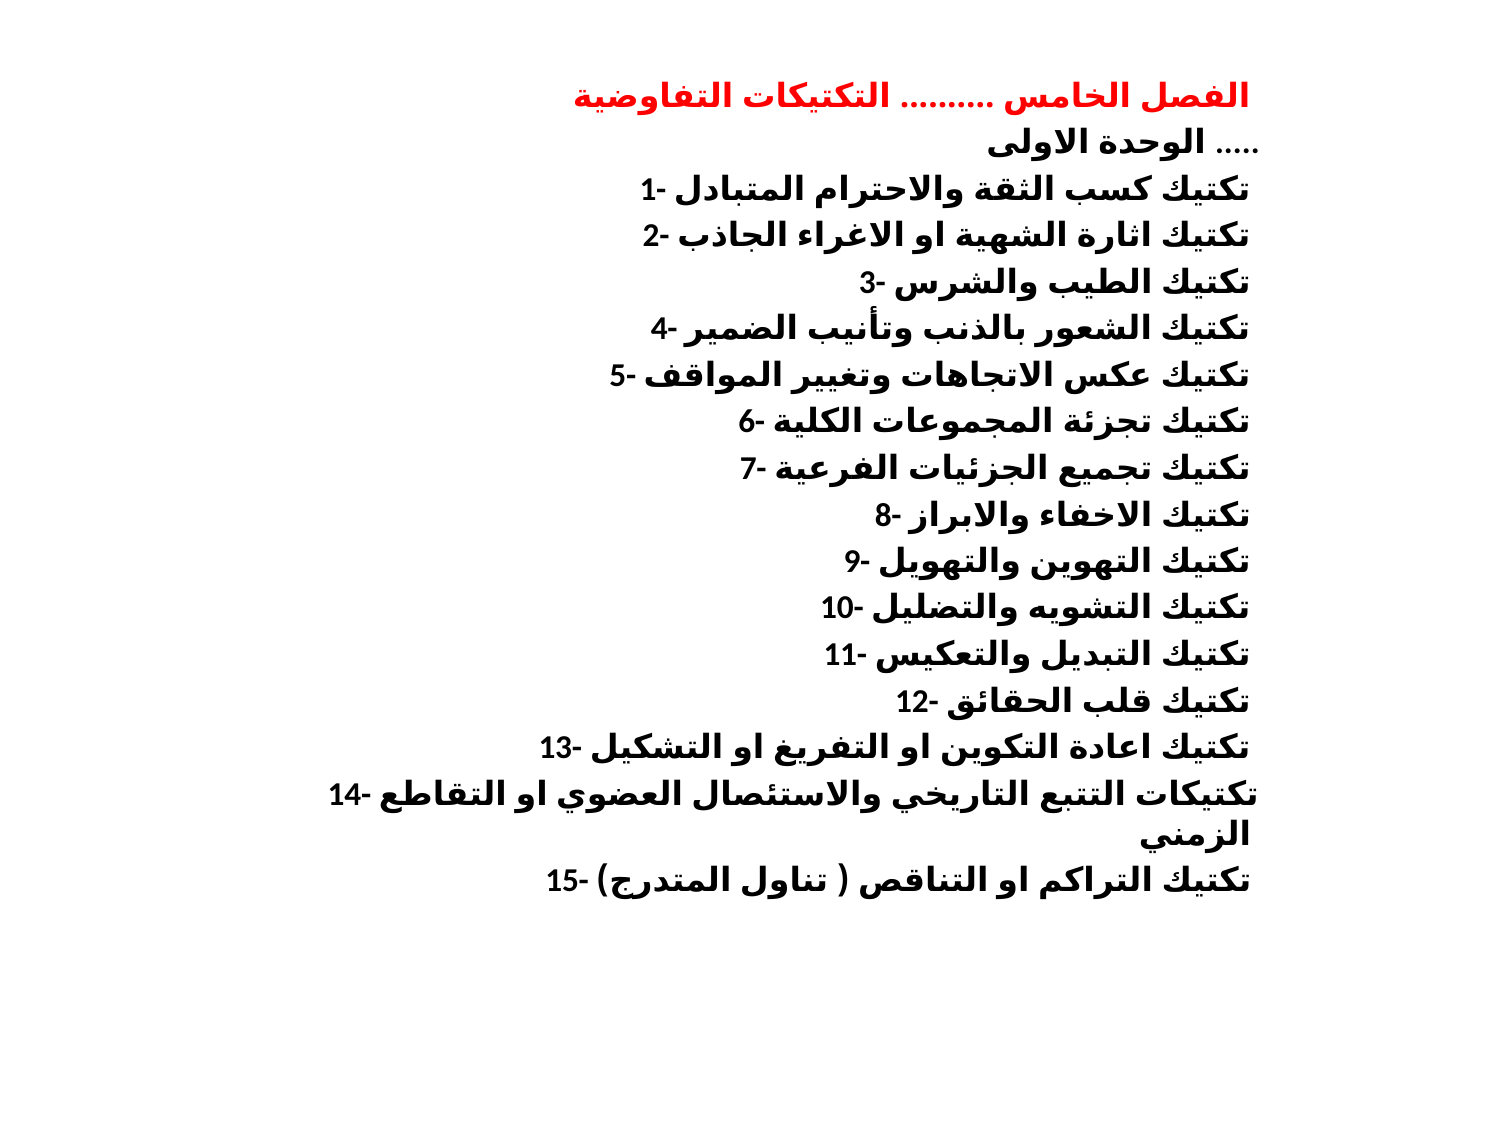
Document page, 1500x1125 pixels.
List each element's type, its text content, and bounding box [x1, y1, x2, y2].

subtitle الفصل الخامس .......... التكتيكات التفاوضية الوحدة الاولى ..... 1- تكتيك كسب الثقة والاحترام المتبادل 2- تكتيك اثارة الشهية او الاغراء الجاذب 3- تكتيك الطيب والشرس 4- تكتيك الشعور بالذنب وتأنيب الضمير 5- تكتيك عكس الاتجاهات وتغيير المواقف 6- تكتيك تجزئة المجموعات الكلية 7- تكتيك تجميع الجزئيات الفرعية 8- تكتيك الاخفاء والابراز 9- تكتيك التهوين والتهويل 10- تكتيك التشويه والتضليل 11- تكتيك التبديل والتعكيس 12- تكتيك قلب الحقائق 13- تكتيك اعادة التكوين او التفريغ او التشكيل 14- تكتيكات التتبع التاريخي والاستئصال العضوي او التقاطع الزمني 15- تكتيك التراكم او التناقص ( تناول المتدرج) [225, 66, 1275, 1035]
